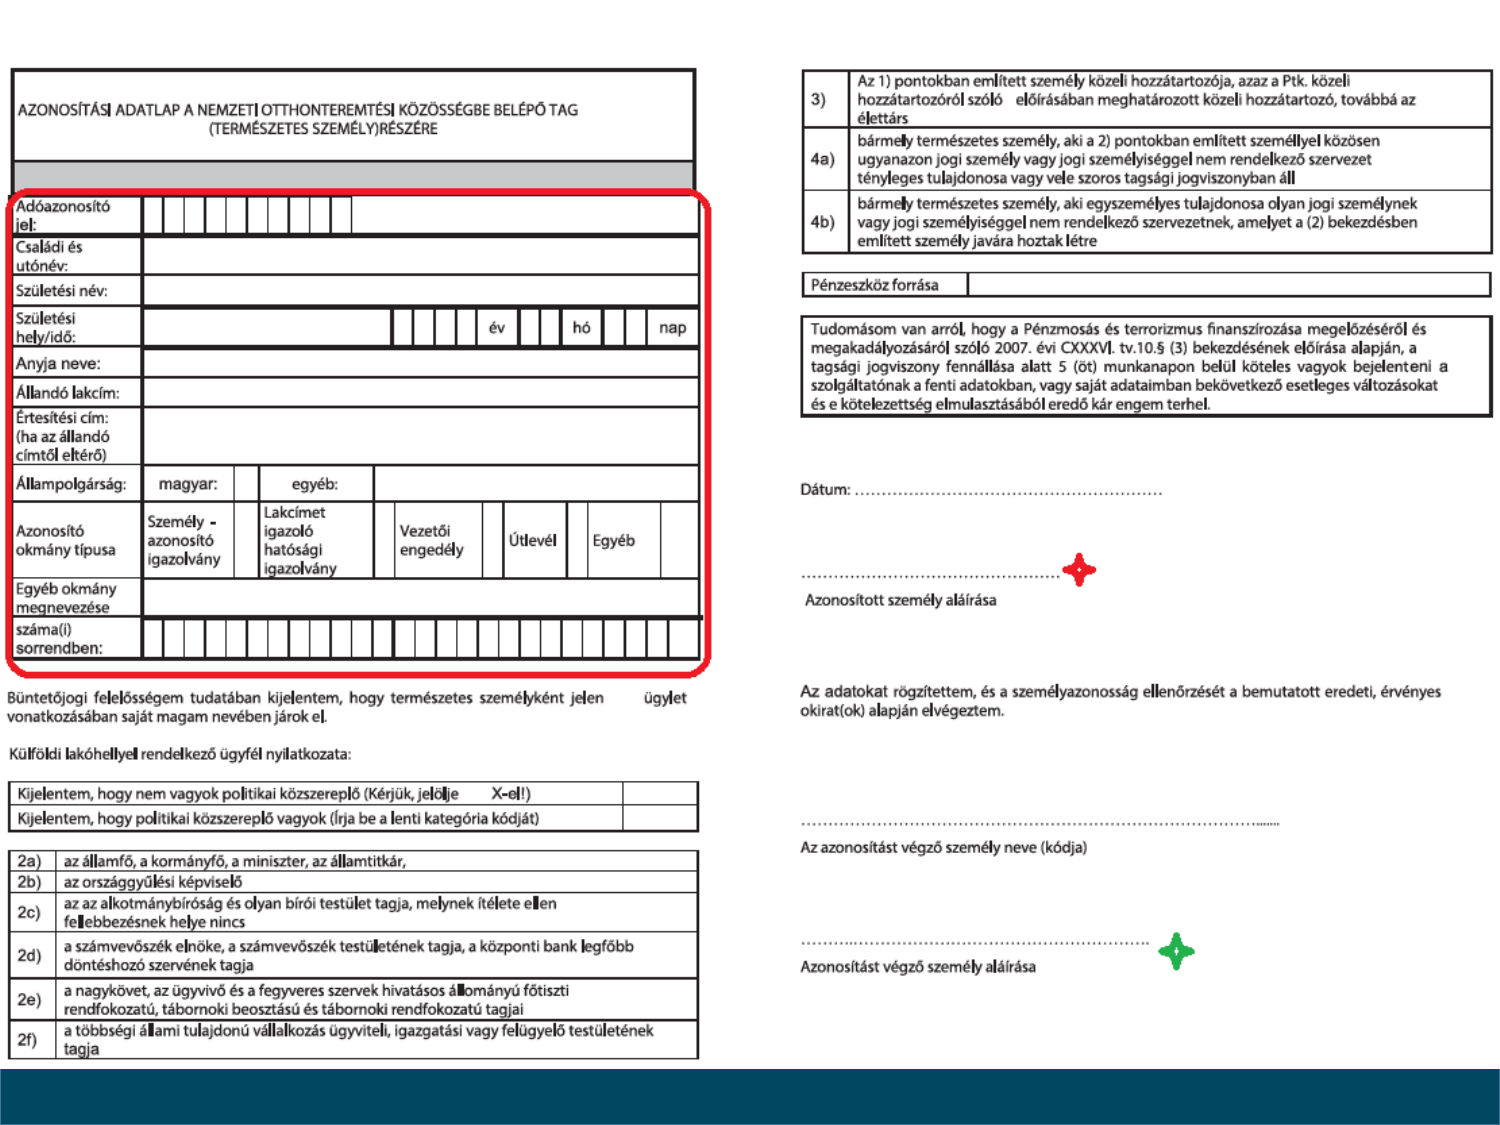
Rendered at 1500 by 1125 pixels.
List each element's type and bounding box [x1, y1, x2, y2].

picture [0, 56, 1500, 1068]
text_box [0, 1069, 1500, 1125]
